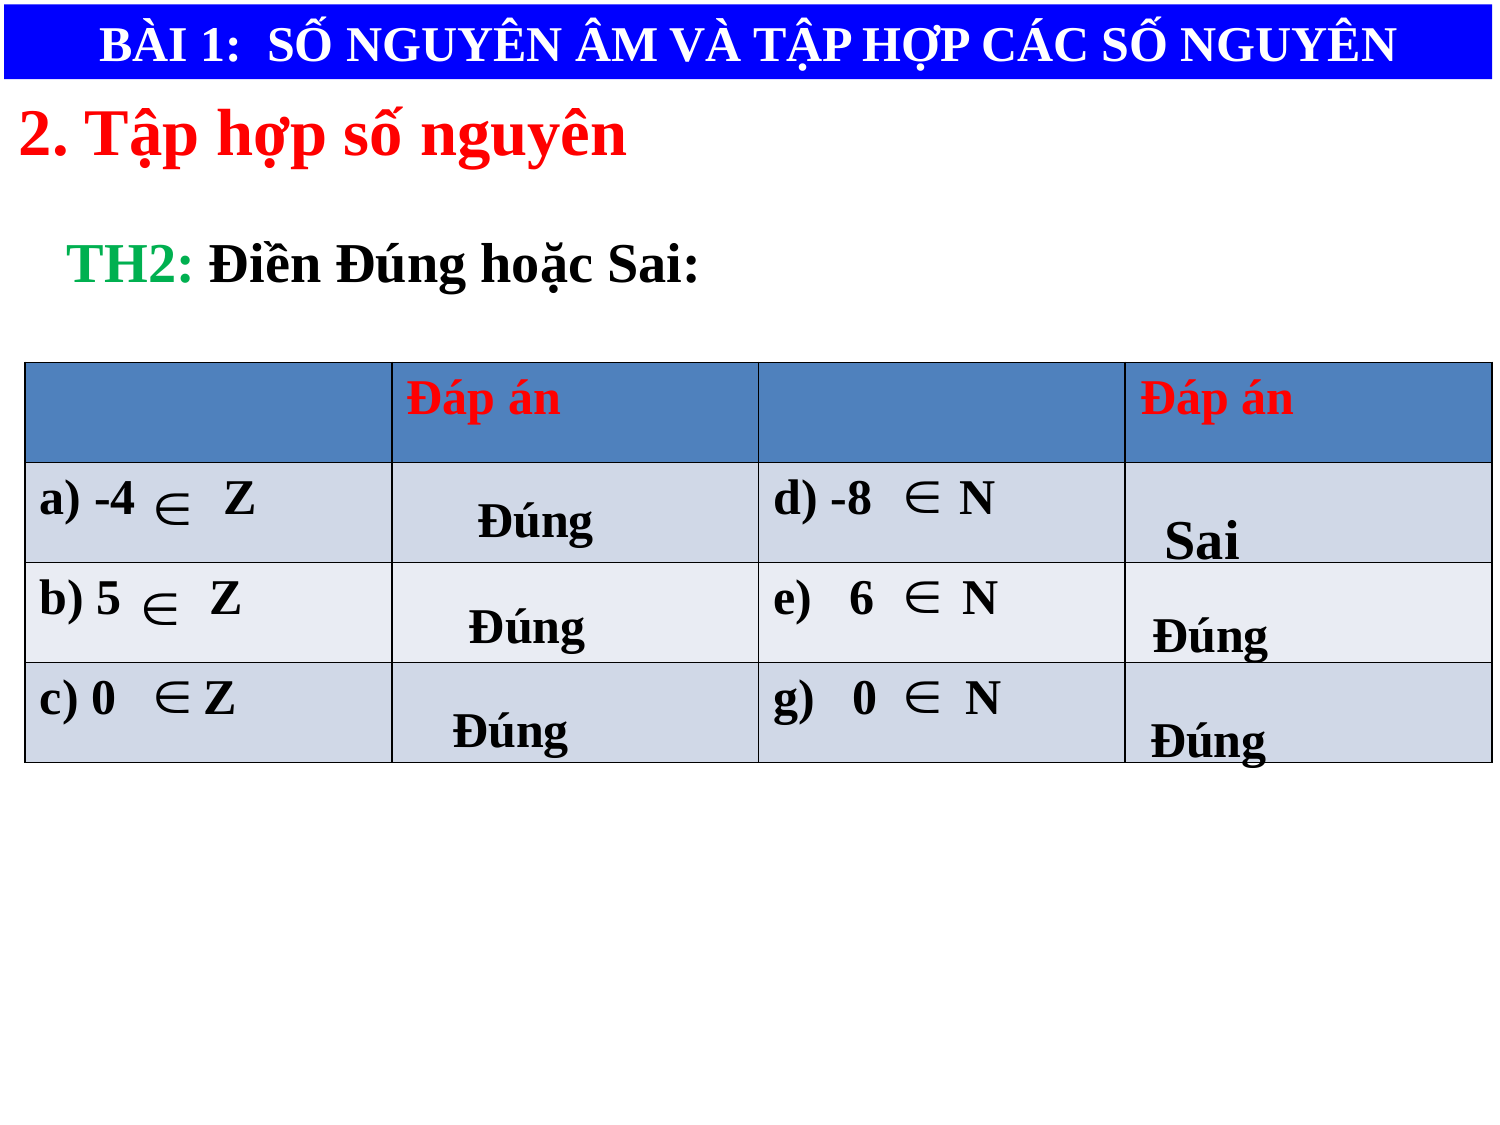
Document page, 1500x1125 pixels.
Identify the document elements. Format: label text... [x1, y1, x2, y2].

table_cell a) -4 Z [26, 463, 391, 562]
text_box BÀI 1: SỐ NGUYÊN ÂM VÀ TẬP HỢP CÁC SỐ NGUYÊN [4, 4, 1493, 80]
table_cell [1126, 463, 1149, 562]
table_cell [1338, 563, 1491, 662]
text_box Đúng [462, 449, 663, 555]
table_cell c) 0 Z [26, 663, 391, 762]
table_cell b) 5 Z [26, 563, 391, 662]
table_header Đáp án [393, 363, 758, 462]
table_cell g) 0 N [759, 663, 1124, 762]
table_cell [393, 563, 454, 662]
table_cell [393, 463, 462, 562]
text_box Sai [1149, 462, 1350, 579]
text_box Đúng [1137, 565, 1338, 670]
text_box Đúng [437, 659, 638, 765]
text_box 2. Tập hợp số nguyên [4, 81, 1117, 177]
table_cell e) 6 N [759, 563, 1124, 662]
text_box Đúng [1135, 669, 1336, 775]
table_cell [655, 463, 758, 562]
table_cell [393, 663, 437, 762]
table_header [759, 363, 1124, 462]
text_box Đúng [454, 555, 655, 661]
table_header [26, 363, 391, 462]
table_cell [1126, 563, 1149, 662]
table_cell [638, 663, 758, 762]
table_cell [1350, 463, 1491, 562]
table_cell [638, 563, 758, 662]
table_cell d) -8 N [759, 463, 1124, 562]
table_cell [1126, 663, 1137, 762]
text_box TH2: Điền Đúng hoặc Sai: [52, 184, 1057, 301]
table_cell [1336, 663, 1491, 762]
table_header Đáp án [1126, 363, 1491, 462]
